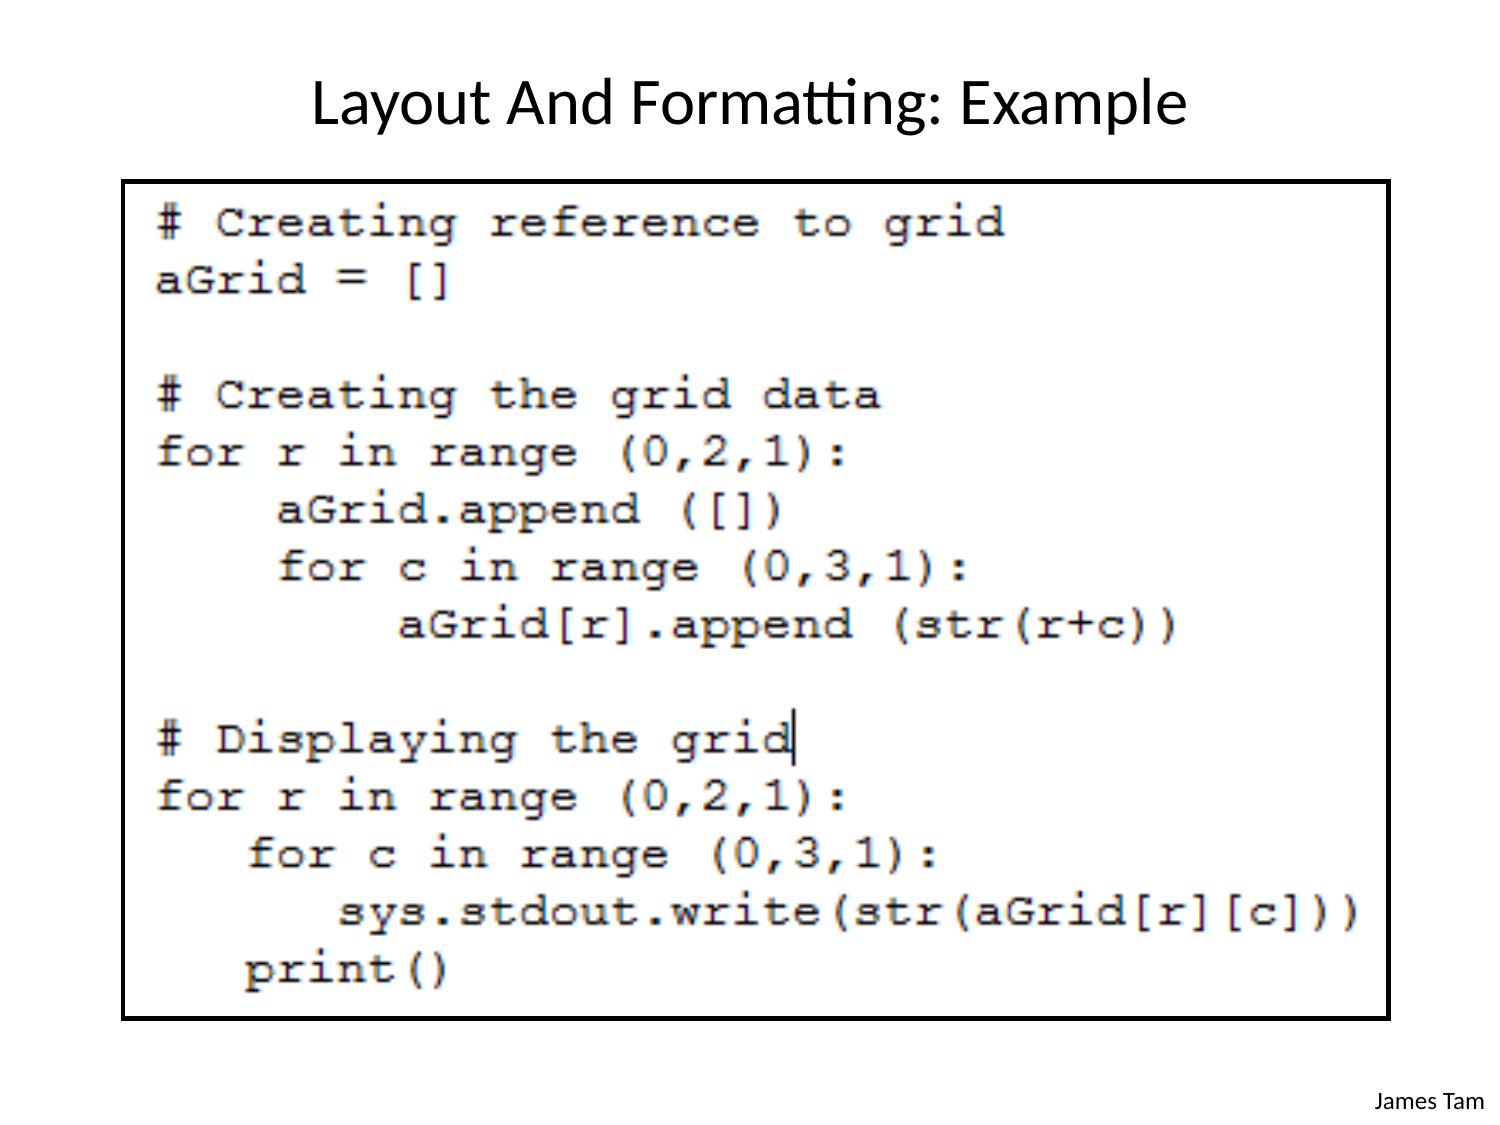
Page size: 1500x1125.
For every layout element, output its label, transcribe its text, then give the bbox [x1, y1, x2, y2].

title Layout And Formatting: Example [75, 45, 1425, 150]
picture [124, 183, 1387, 1017]
